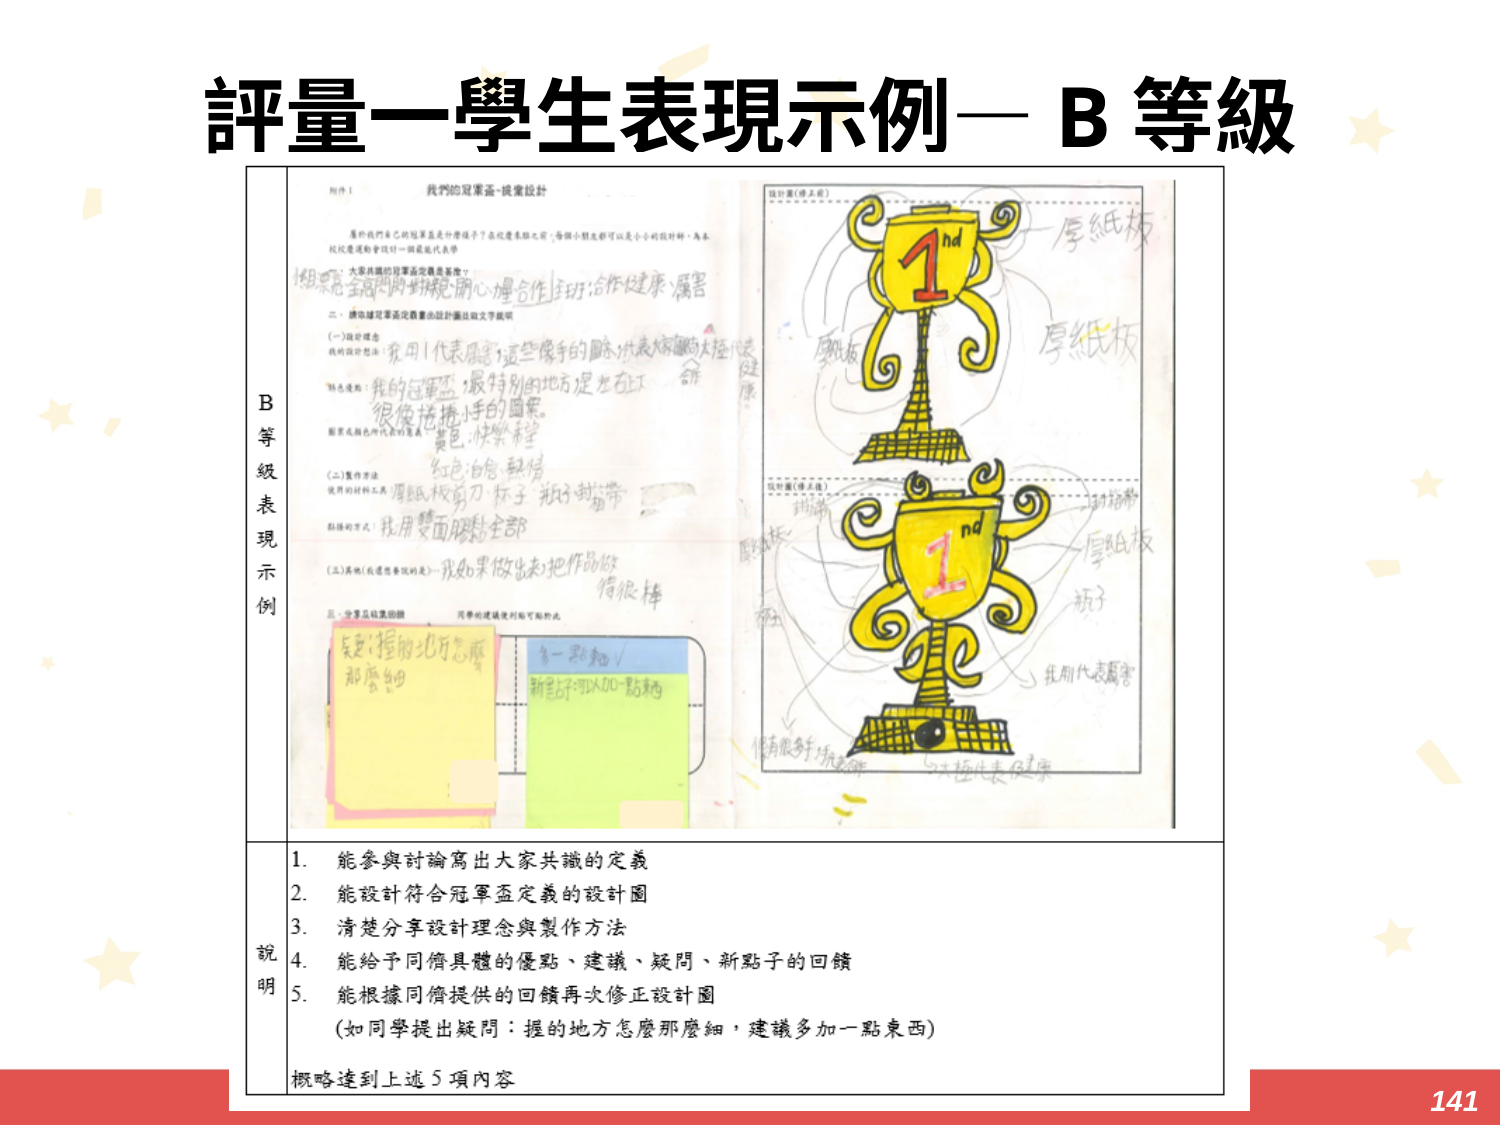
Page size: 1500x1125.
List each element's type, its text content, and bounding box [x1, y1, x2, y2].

slide_number 141 [1144, 1069, 1495, 1125]
picture [0, 5, 1500, 1125]
title 評量一學生表現示例—B等級 [75, 42, 1425, 197]
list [229, 152, 1250, 1111]
